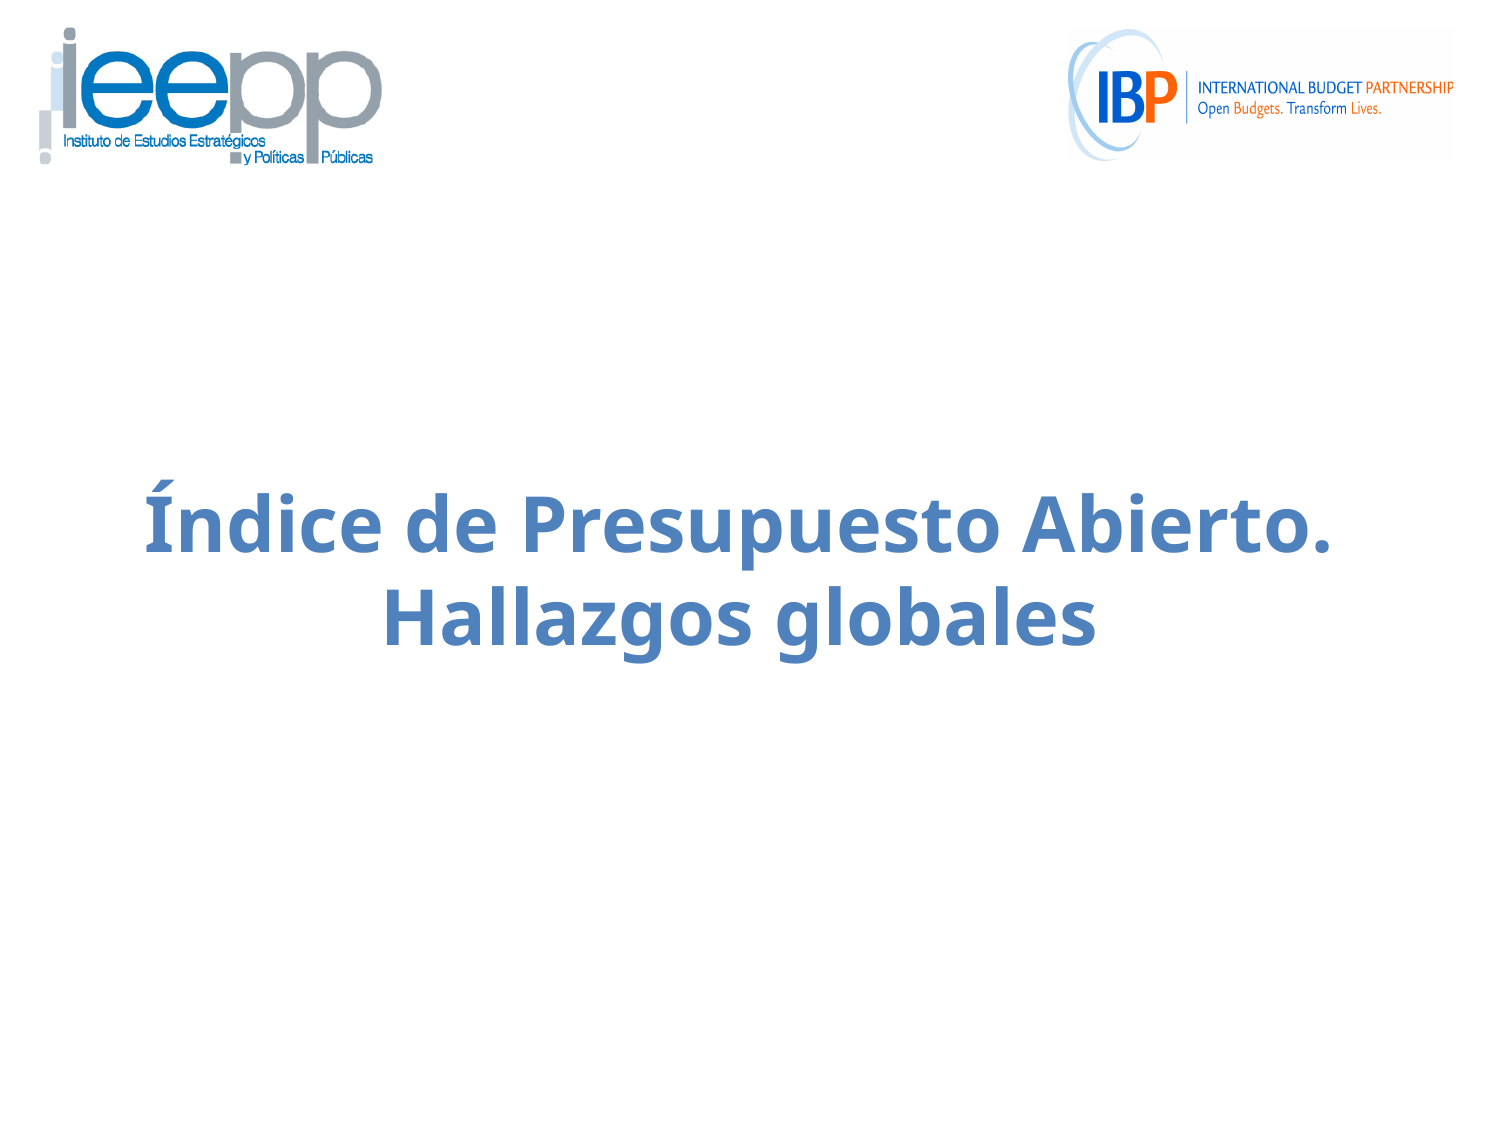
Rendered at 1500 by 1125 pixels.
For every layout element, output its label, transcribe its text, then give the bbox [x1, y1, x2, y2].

picture [0, 0, 420, 197]
title Índice de Presupuesto Abierto. Hallazgos globales [64, 468, 1415, 669]
picture [1068, 29, 1454, 161]
